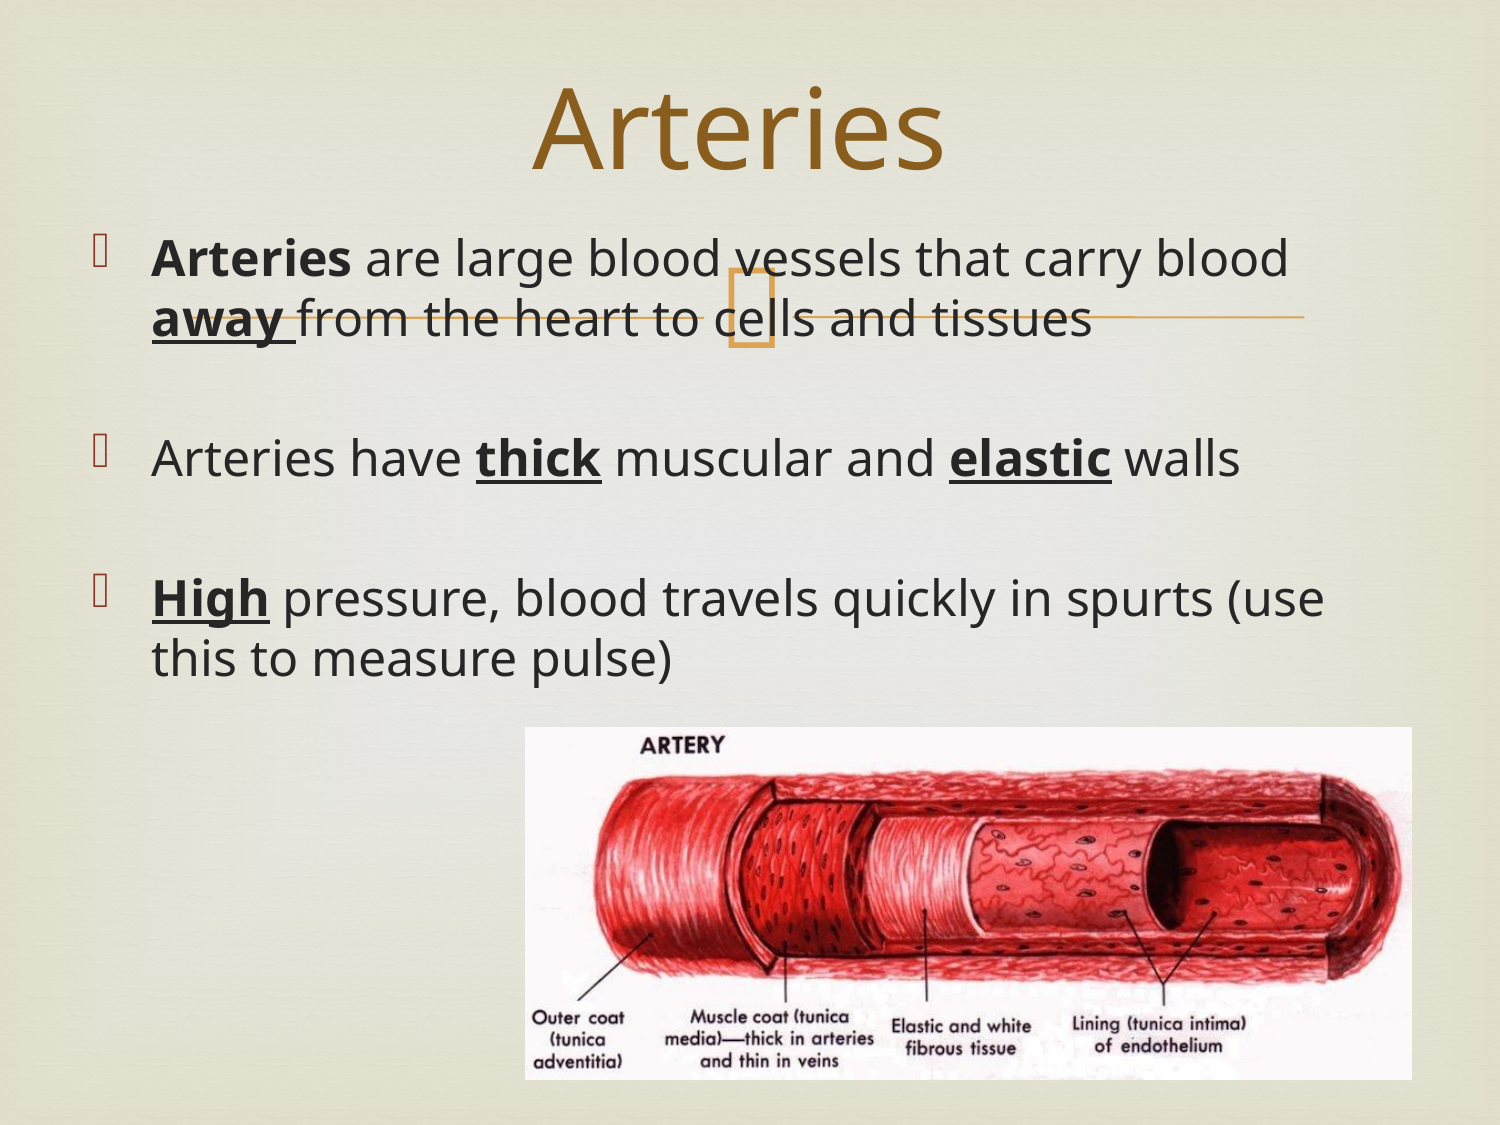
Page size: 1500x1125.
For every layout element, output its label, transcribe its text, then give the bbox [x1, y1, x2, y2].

list Arteries are large blood vessels that carry blood away from the heart to cells and tissues Arteries have thick muscular and elastic walls High pressure, blood travels quickly in spurts (use this to measure pulse) [76, 218, 1427, 939]
title Arteries [79, 31, 1430, 219]
picture [524, 727, 1412, 1081]
